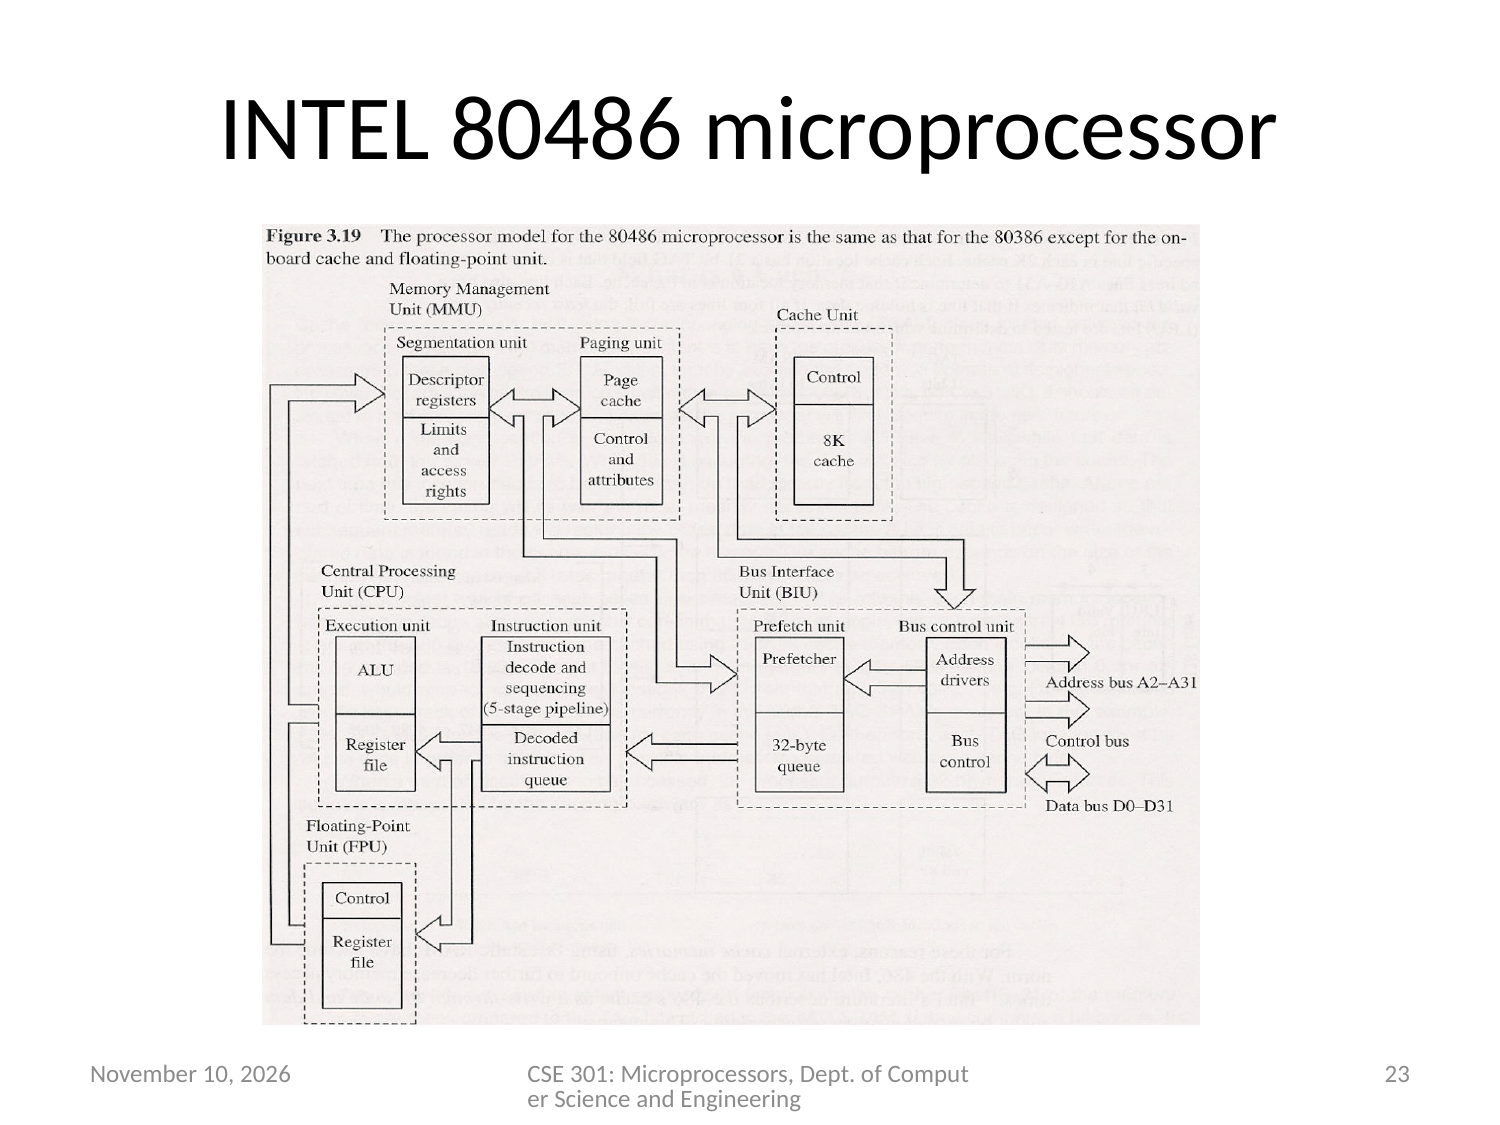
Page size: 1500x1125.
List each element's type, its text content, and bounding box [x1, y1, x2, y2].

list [262, 224, 1201, 1026]
slide_number 23 [1074, 1042, 1425, 1103]
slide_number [75, 1042, 425, 1103]
title INTEL 80486 microprocessor [75, 45, 1425, 200]
footer CSE 301: Microprocessors, Dept. of Computer Science and Engineering [512, 1042, 988, 1103]
